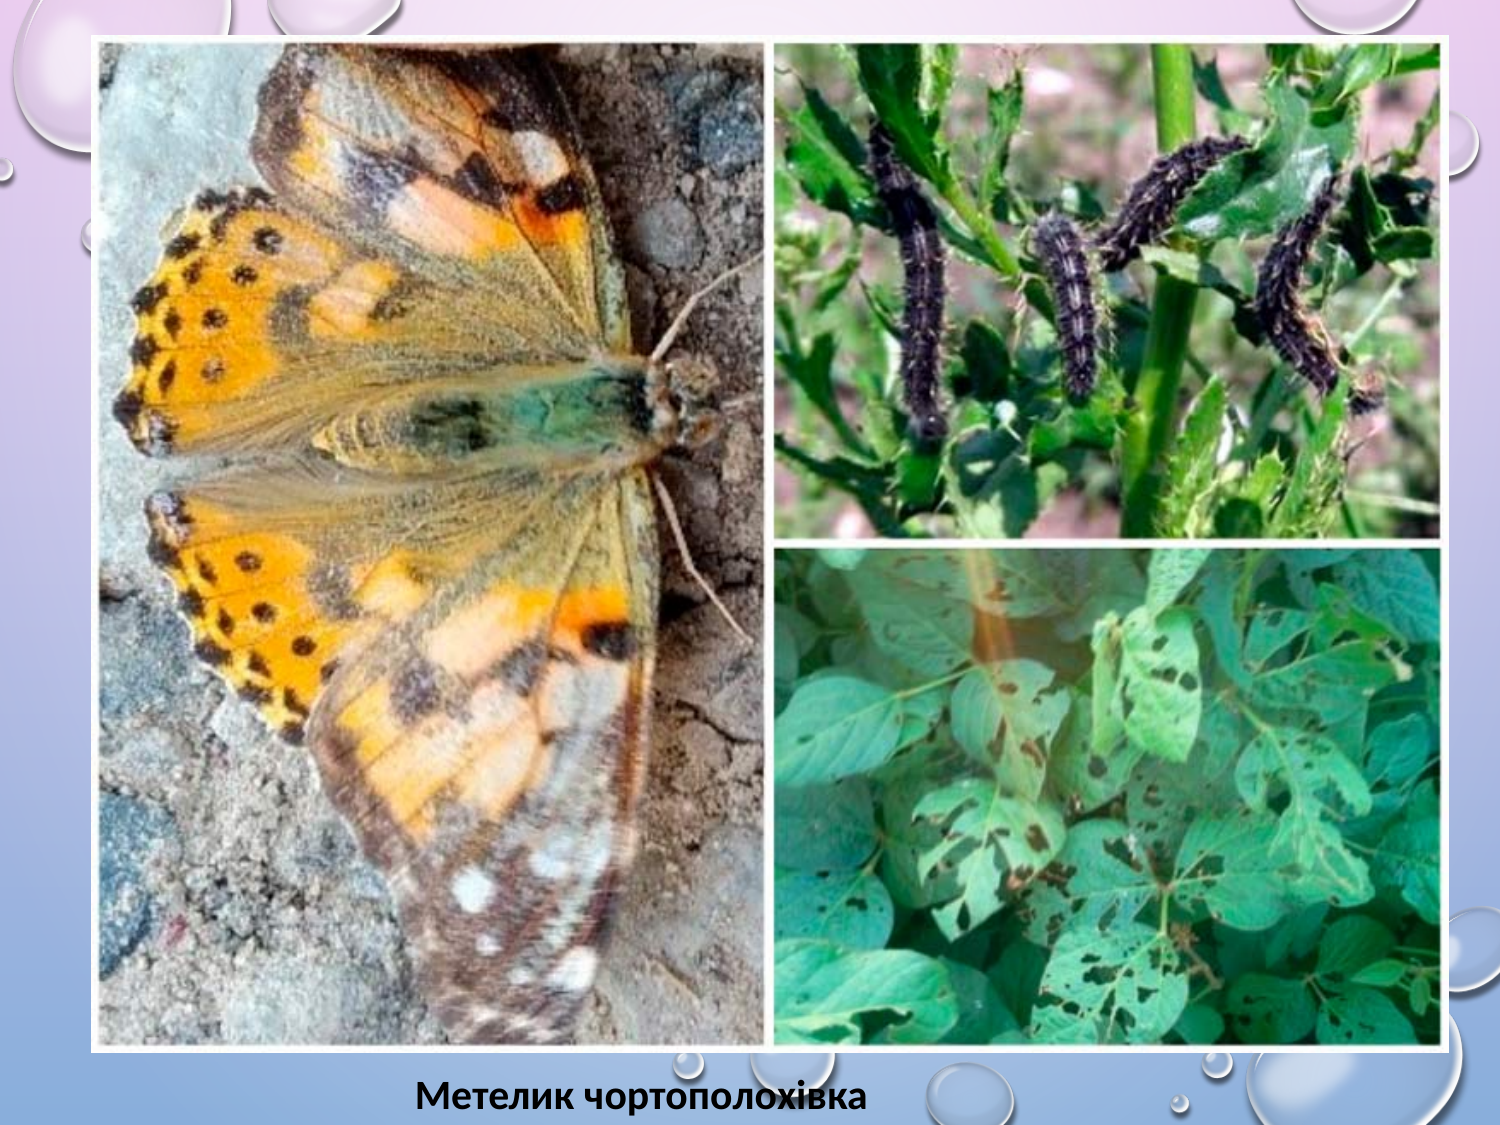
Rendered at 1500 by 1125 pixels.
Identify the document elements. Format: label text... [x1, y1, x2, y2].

picture [0, 0, 1500, 1125]
text_box Метелик чортополохівка [400, 1061, 883, 1125]
